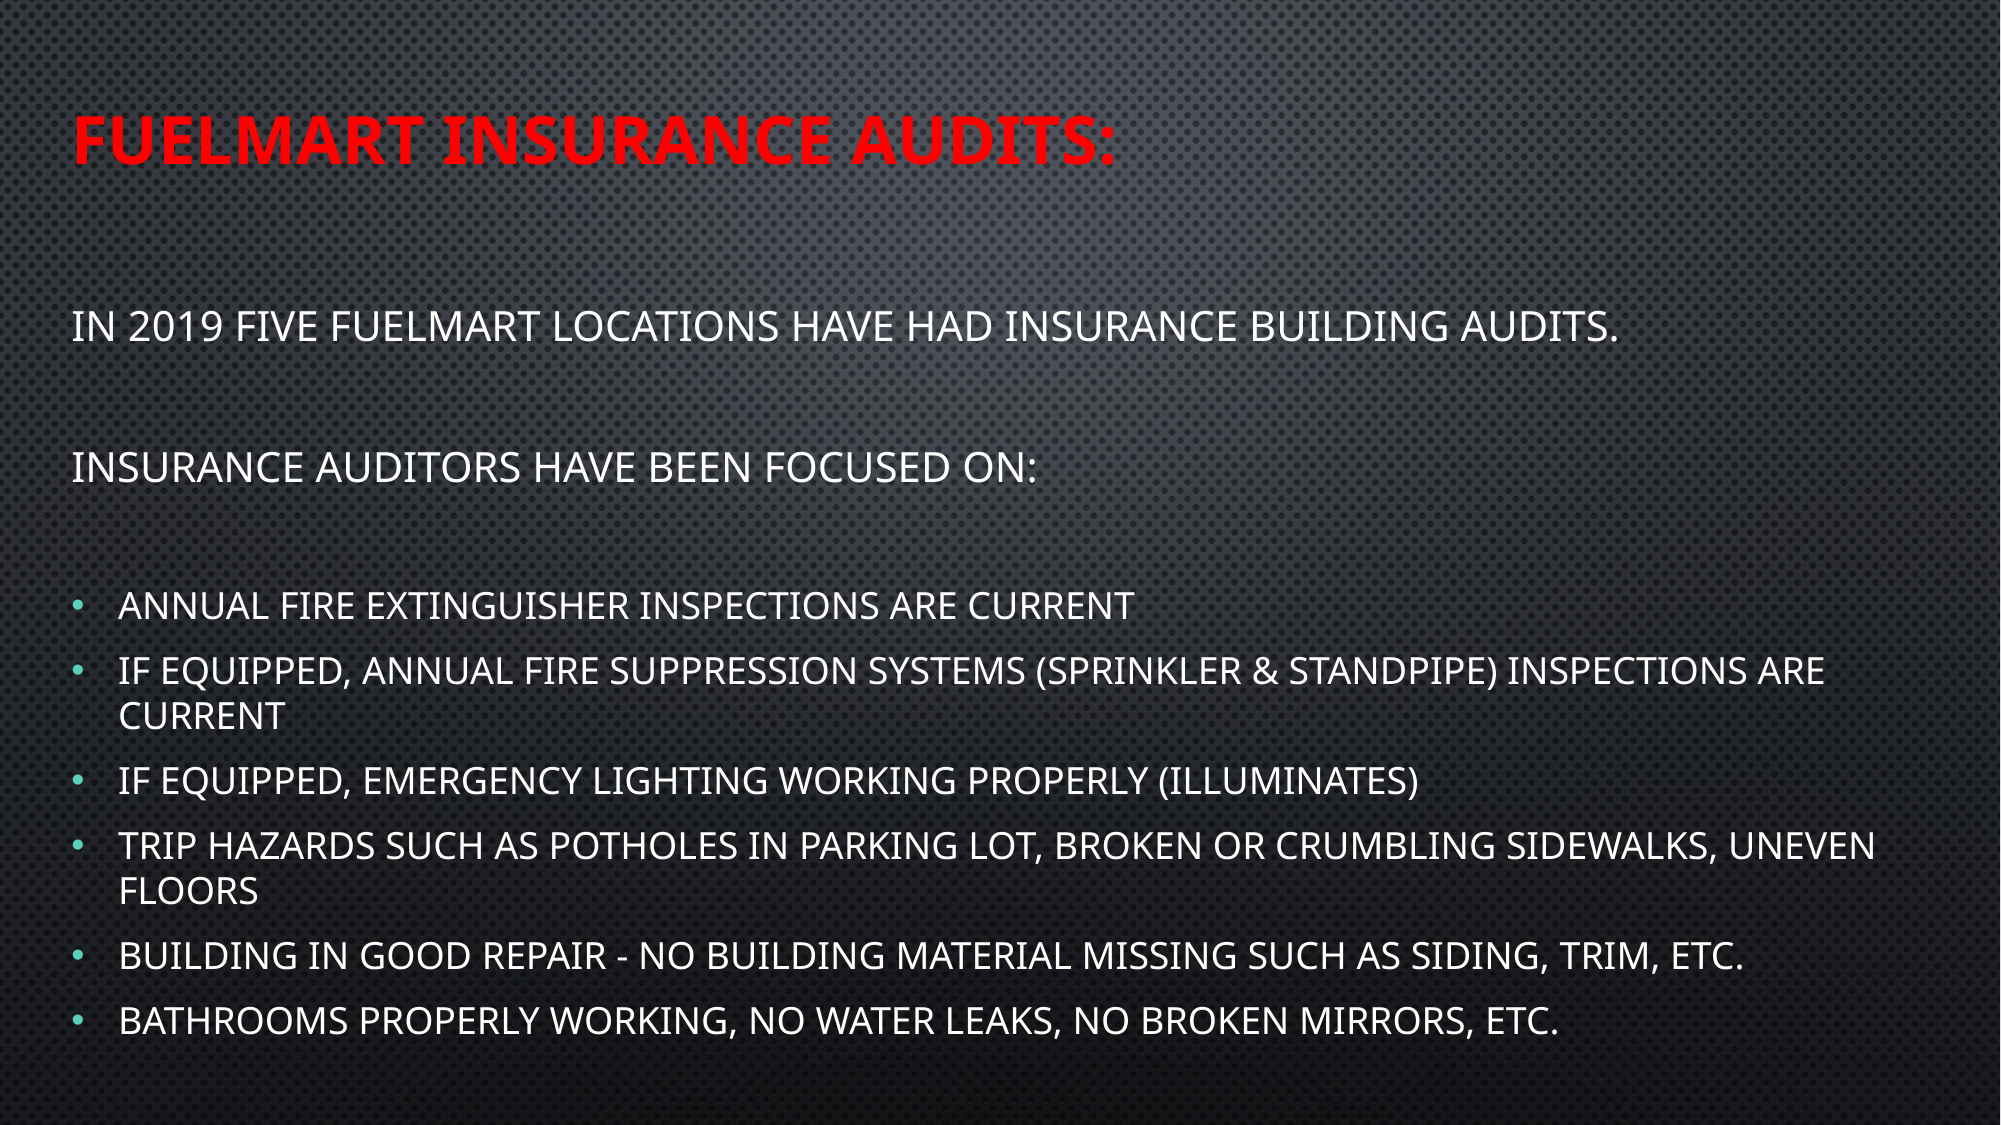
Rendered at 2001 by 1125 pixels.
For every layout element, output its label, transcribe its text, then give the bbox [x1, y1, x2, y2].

text_box FuelMart Insurance Audits: [56, 79, 1700, 220]
list In 2019 five FuelMart locations have had insurance building audits. Insurance auditors have been focused on: Annual fire extinguisher inspections are current If equipped, annual fire suppression systems (sprinkler & standpipe) inspections are current If equipped, emergency lighting working properly (illuminates) Trip hazards such as potholes in parking lot, broken or crumbling sidewalks, uneven floors Building in good repair - No building material missing such as siding, trim, etc. Bathrooms properly working, no water leaks, no broken mirrors, etc. [56, 220, 1905, 1094]
